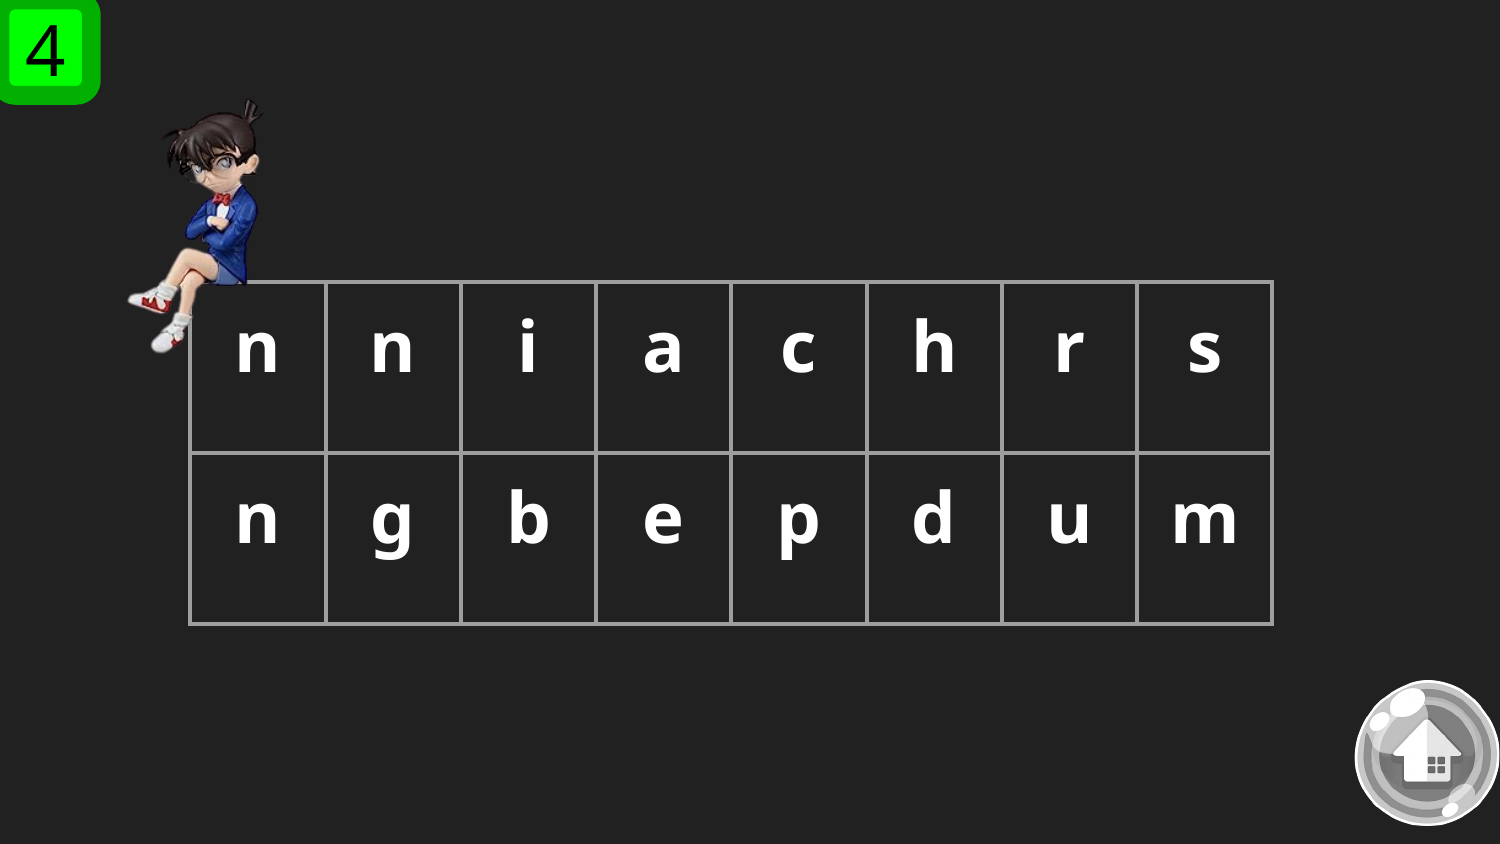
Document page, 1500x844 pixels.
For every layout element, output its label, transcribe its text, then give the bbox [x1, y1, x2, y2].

table_header i [463, 284, 594, 451]
table_cell u [1004, 455, 1135, 622]
table_cell n [192, 455, 324, 622]
table_header n [328, 284, 459, 451]
table_header s [1139, 284, 1270, 451]
table_cell e [598, 455, 729, 622]
table_cell p [733, 455, 865, 622]
table_header h [869, 284, 1000, 451]
table_header n [192, 362, 324, 451]
table_cell b [463, 455, 594, 622]
picture [1354, 680, 1500, 827]
text_box 4 [0, 0, 92, 96]
table_header c [733, 284, 865, 451]
picture [72, 95, 331, 354]
table_cell d [869, 455, 1000, 622]
table_cell g [328, 455, 459, 622]
table_header r [1004, 284, 1135, 451]
table_cell m [1139, 455, 1270, 622]
table_header a [598, 284, 729, 451]
